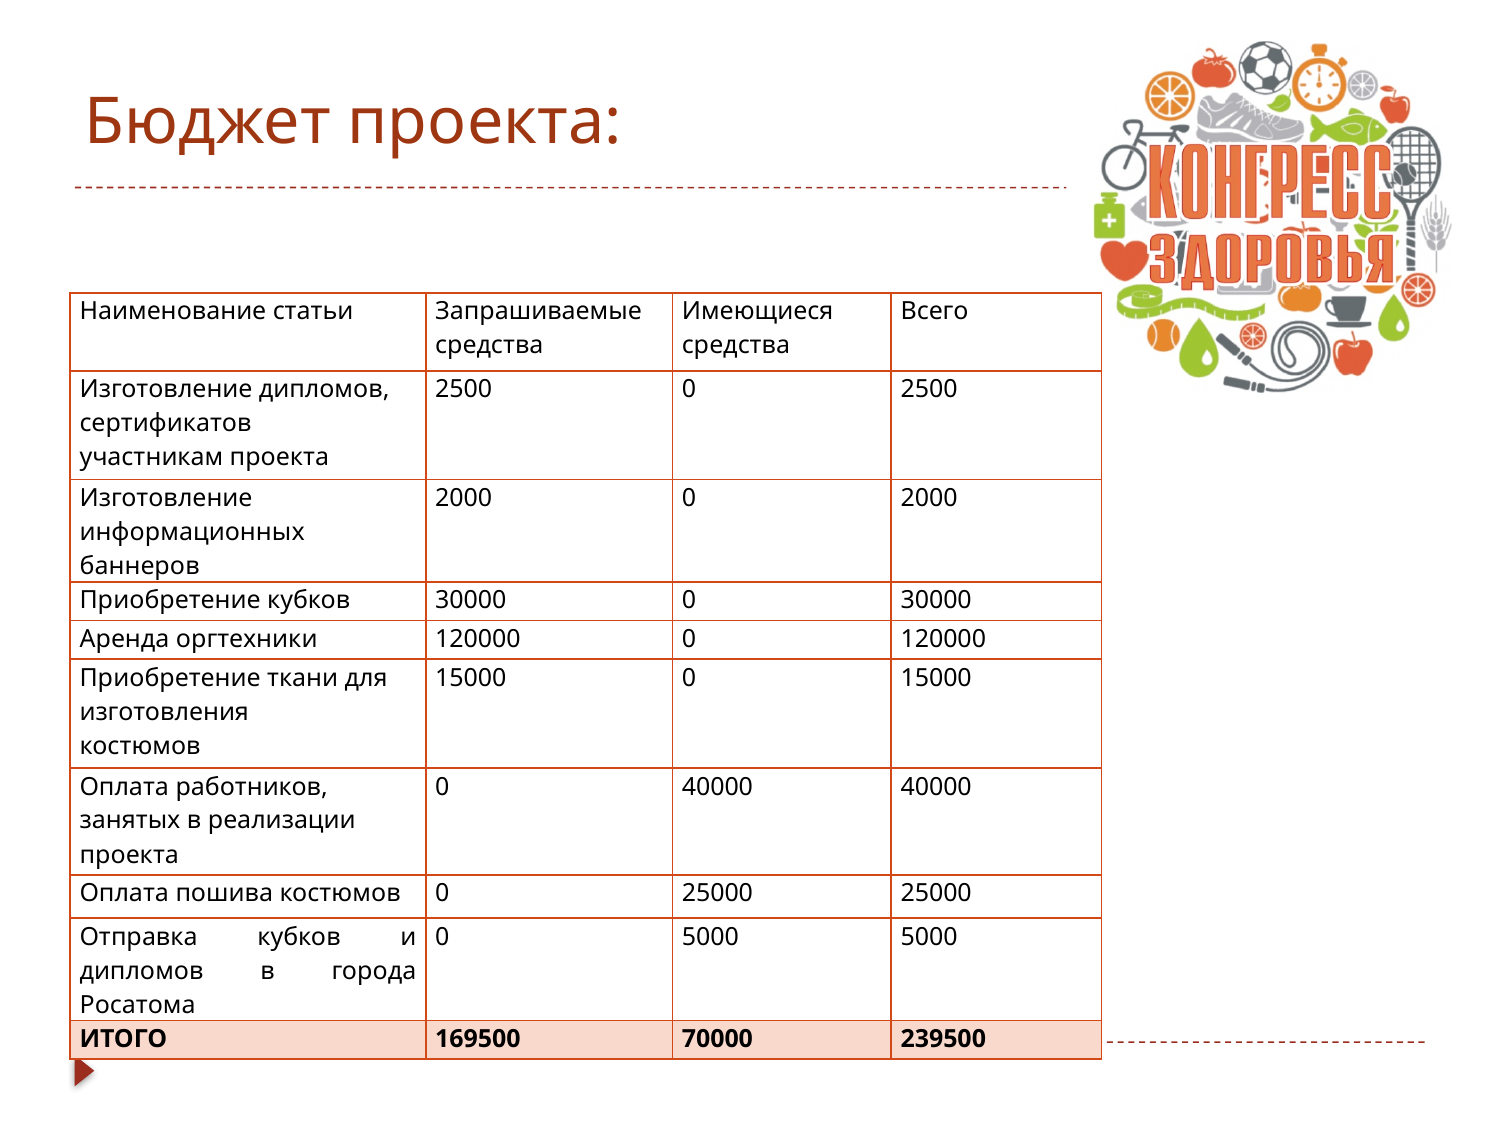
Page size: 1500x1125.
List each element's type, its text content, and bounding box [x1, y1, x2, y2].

table_cell 0 [427, 876, 672, 917]
table_cell 5000 [673, 919, 890, 1020]
table_cell 25000 [673, 876, 890, 917]
table_cell 2000 [427, 480, 672, 581]
table_header Всего [892, 294, 1060, 370]
table_cell Аренда оргтехники [71, 621, 425, 658]
table_cell 169500 [427, 1021, 672, 1058]
table_cell 15000 [427, 660, 672, 767]
table_cell Приобретение кубков [71, 583, 425, 620]
table_cell Изготовление информационных баннеров [71, 480, 425, 581]
table_cell 5000 [892, 919, 1101, 1020]
table_cell 2000 [892, 480, 1101, 581]
table_cell 15000 [892, 660, 1101, 767]
table_cell 70000 [673, 1021, 890, 1058]
table_cell 30000 [427, 583, 672, 620]
table_header Имеющиеся средства [673, 294, 890, 370]
table_cell Приобретение ткани для изготовления костюмов [71, 660, 425, 767]
table_cell 0 [673, 660, 890, 767]
table_cell 0 [673, 372, 890, 479]
table_cell Оплата пошива костюмов [71, 876, 425, 917]
table_header Наименование статьи [71, 294, 425, 370]
table_header Запрашиваемые средства [427, 294, 672, 370]
table_cell 0 [673, 583, 890, 620]
table_cell 0 [427, 919, 672, 1020]
table_cell Изготовление дипломов, сертификатов участникам проекта [71, 372, 425, 479]
table_cell Оплата работников, занятых в реализации проекта [71, 769, 425, 874]
table_cell 2500 [427, 372, 672, 479]
table_cell 2500 [892, 372, 1101, 479]
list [1066, 23, 1480, 423]
table_cell 0 [673, 621, 890, 658]
table_cell ИТОГО [71, 1021, 425, 1058]
table_cell 120000 [892, 621, 1101, 658]
table_cell 239500 [892, 1021, 1101, 1058]
title Бюджет проекта: [70, 70, 645, 165]
table_cell 25000 [892, 876, 1101, 917]
table_cell 120000 [427, 621, 672, 658]
table_cell 0 [673, 480, 890, 581]
table_cell 30000 [892, 583, 1101, 620]
table_cell 40000 [673, 769, 890, 874]
table_cell 40000 [892, 769, 1101, 874]
table_cell Отправка кубков и дипломов в города Росатома [71, 919, 425, 1020]
table_cell 0 [427, 769, 672, 874]
